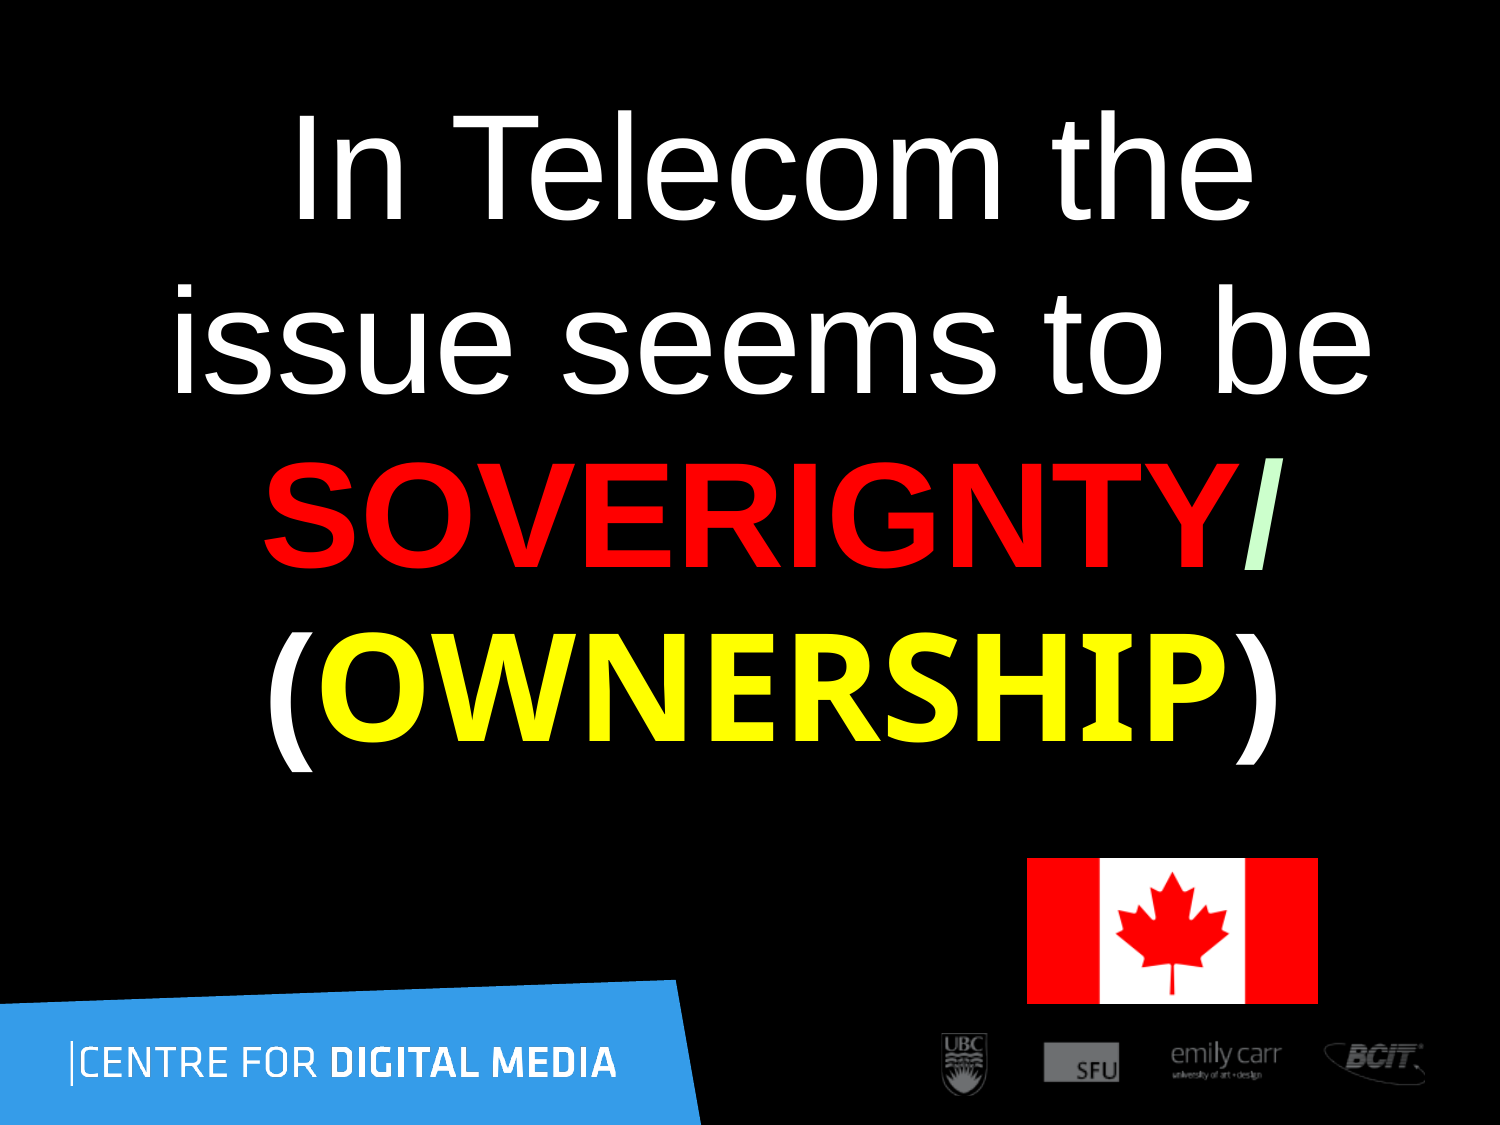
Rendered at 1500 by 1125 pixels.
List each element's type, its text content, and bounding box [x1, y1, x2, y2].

list In Telecom the issue seems to be SOVERIGNTY/ (OWNERSHIP) [75, 91, 1471, 845]
picture [1027, 857, 1318, 1004]
